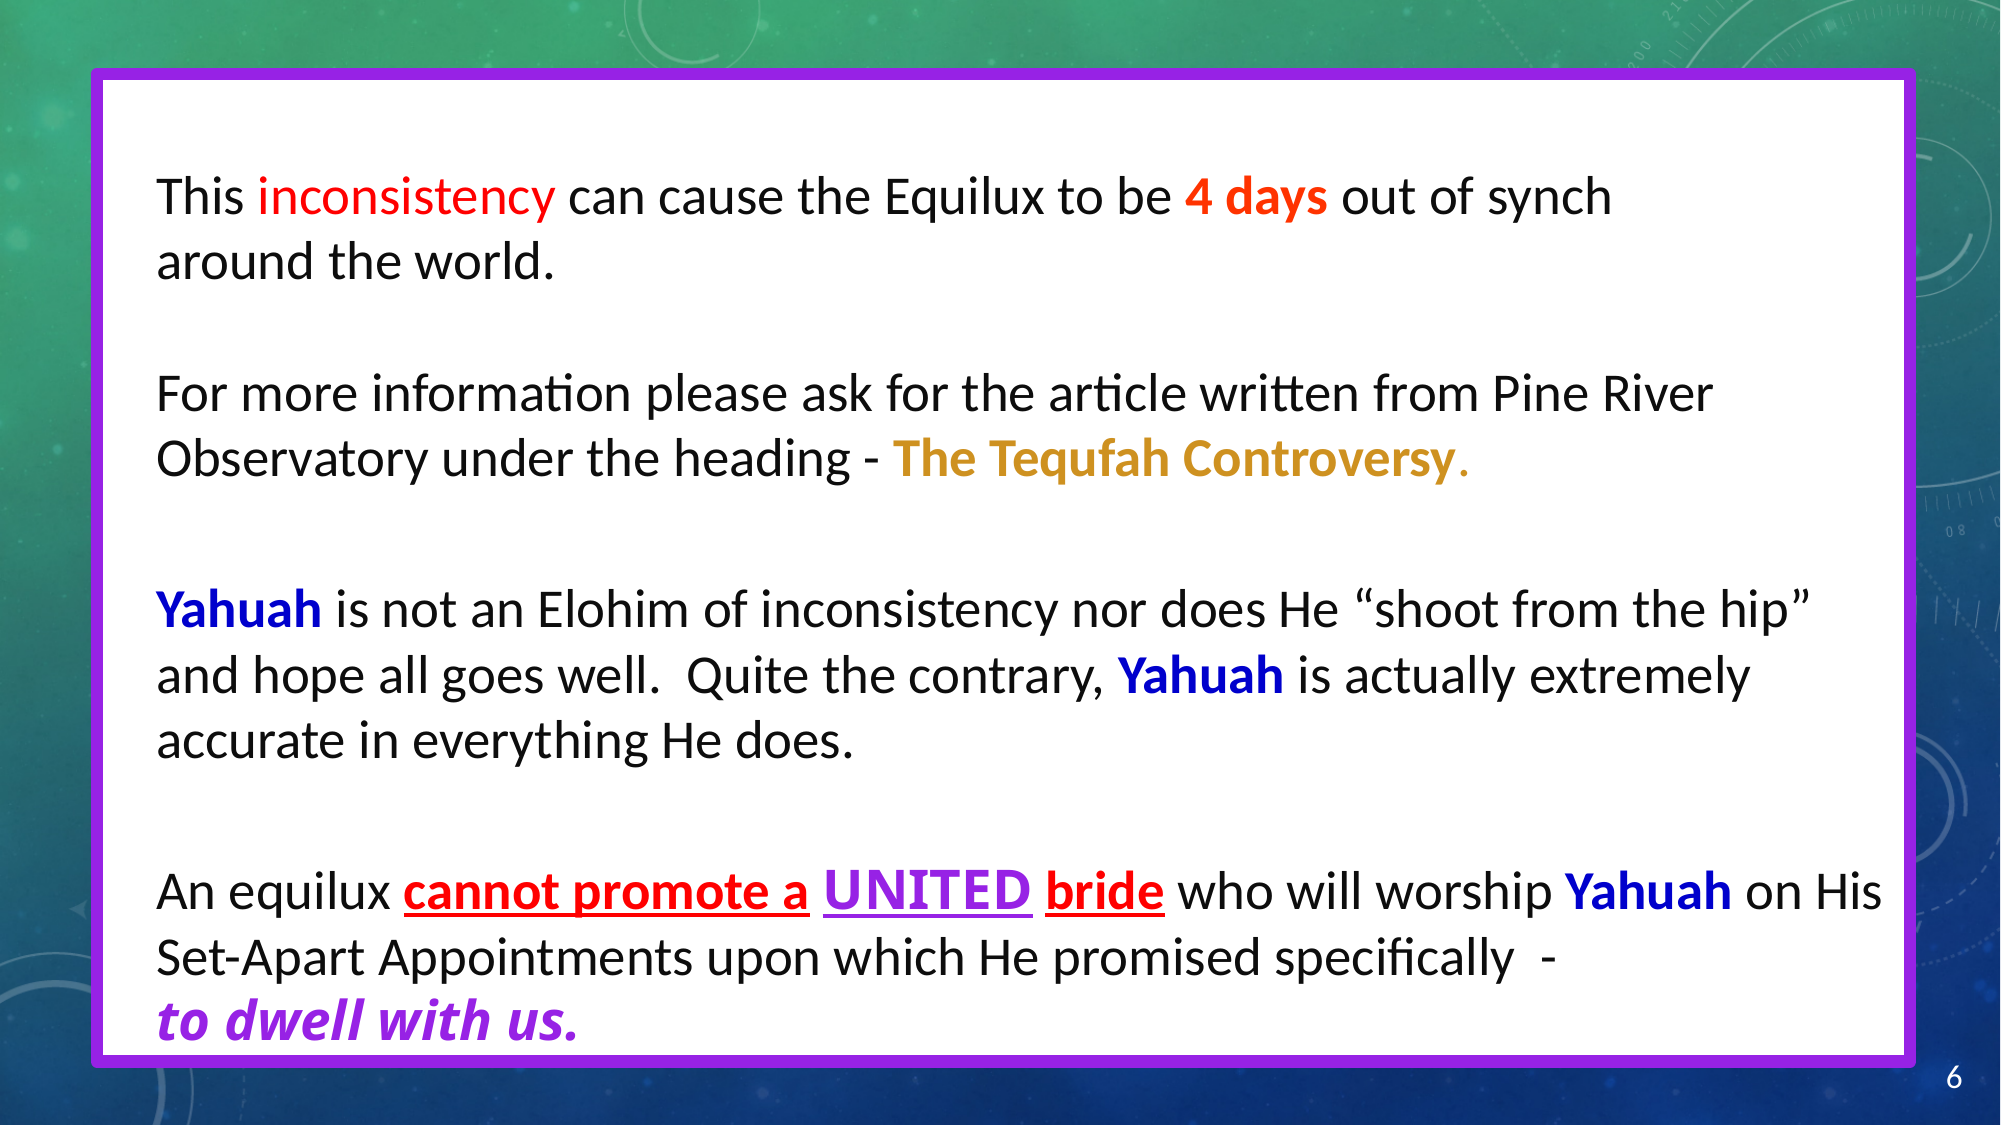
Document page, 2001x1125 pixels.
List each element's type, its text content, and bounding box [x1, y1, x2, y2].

slide_number 6 [1887, 1044, 1978, 1107]
list This inconsistency can cause the Equilux to be 4 days out of synch around the world. For more information please ask for the article written from Pine River Observatory under the heading - The Tequfah Controversy. Yahuah is not an Elohim of inconsistency nor does He “shoot from the hip” and hope all goes well. Quite the contrary, Yahuah is actually extremely accurate in everything He does. An equilux cannot promote a UNITED bride who will worship Yahuah on His Set-Apart Appointments upon which He promised specifically - to dwell with us. [96, 74, 1911, 1062]
picture [0, 0, 2001, 1125]
